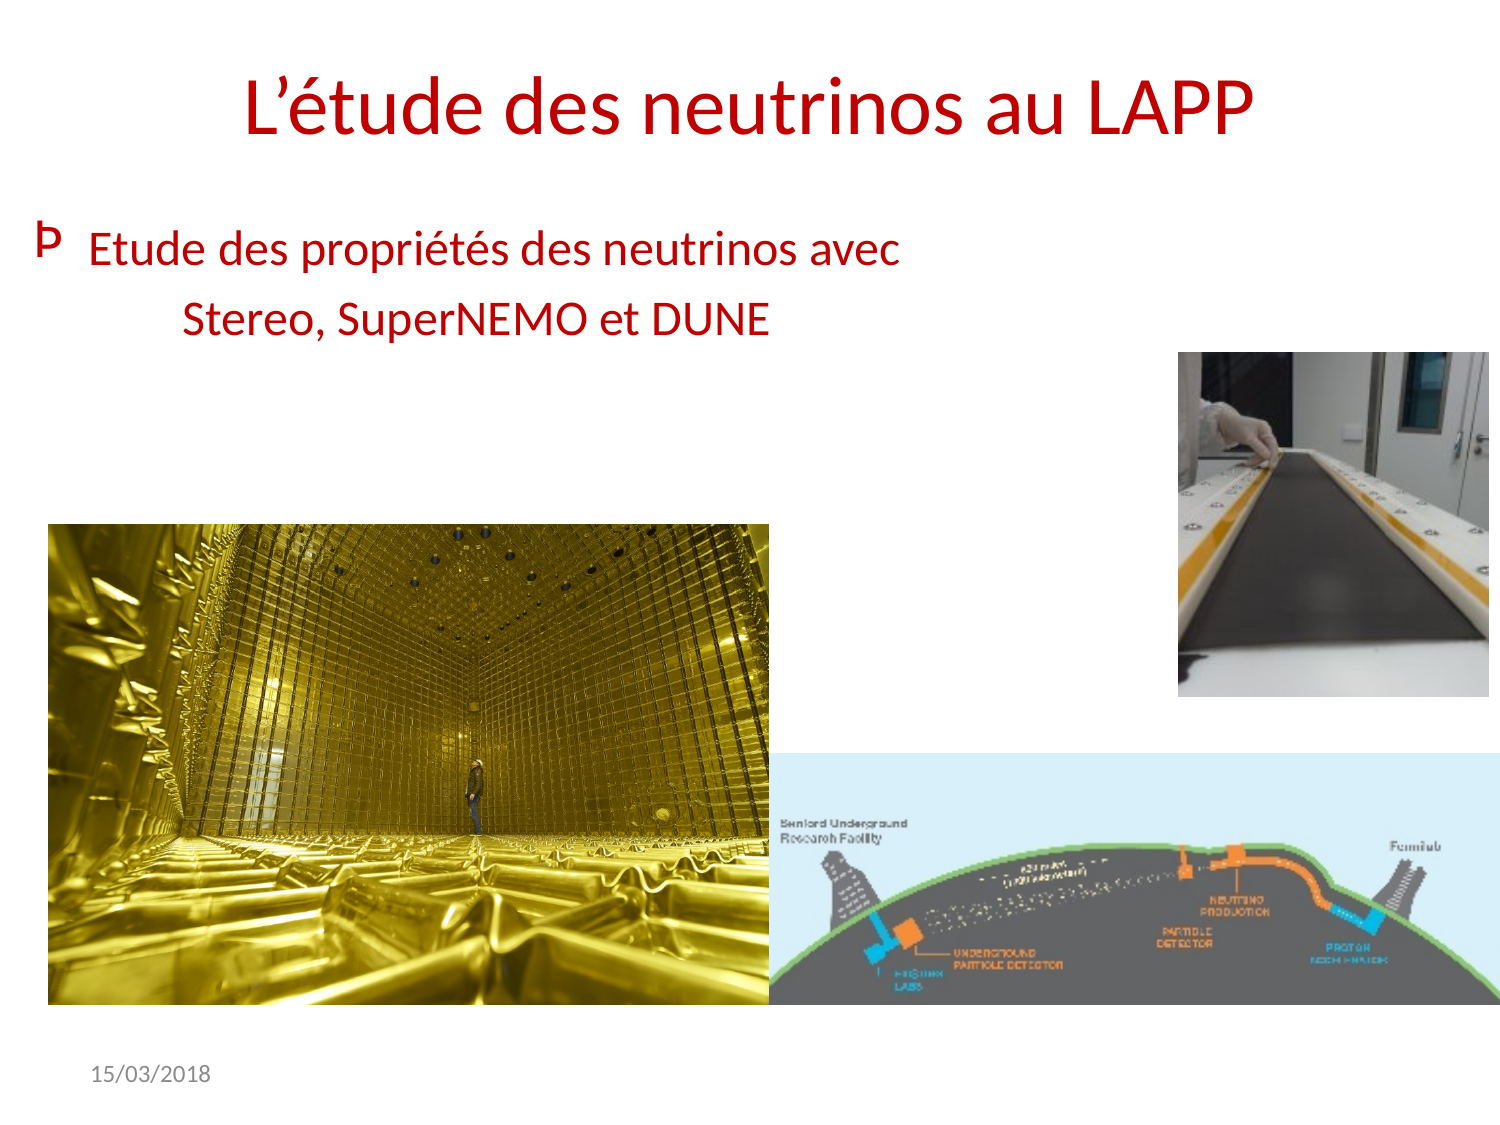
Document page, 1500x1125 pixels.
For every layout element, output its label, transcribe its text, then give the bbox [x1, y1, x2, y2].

list Etude des propriétés des neutrinos avec Stereo, SuperNEMO et DUNE [17, 208, 1500, 1012]
picture [1178, 352, 1489, 697]
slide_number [75, 1042, 425, 1103]
picture [47, 524, 1500, 1006]
title L’étude des neutrinos au LAPP [75, 7, 1425, 195]
